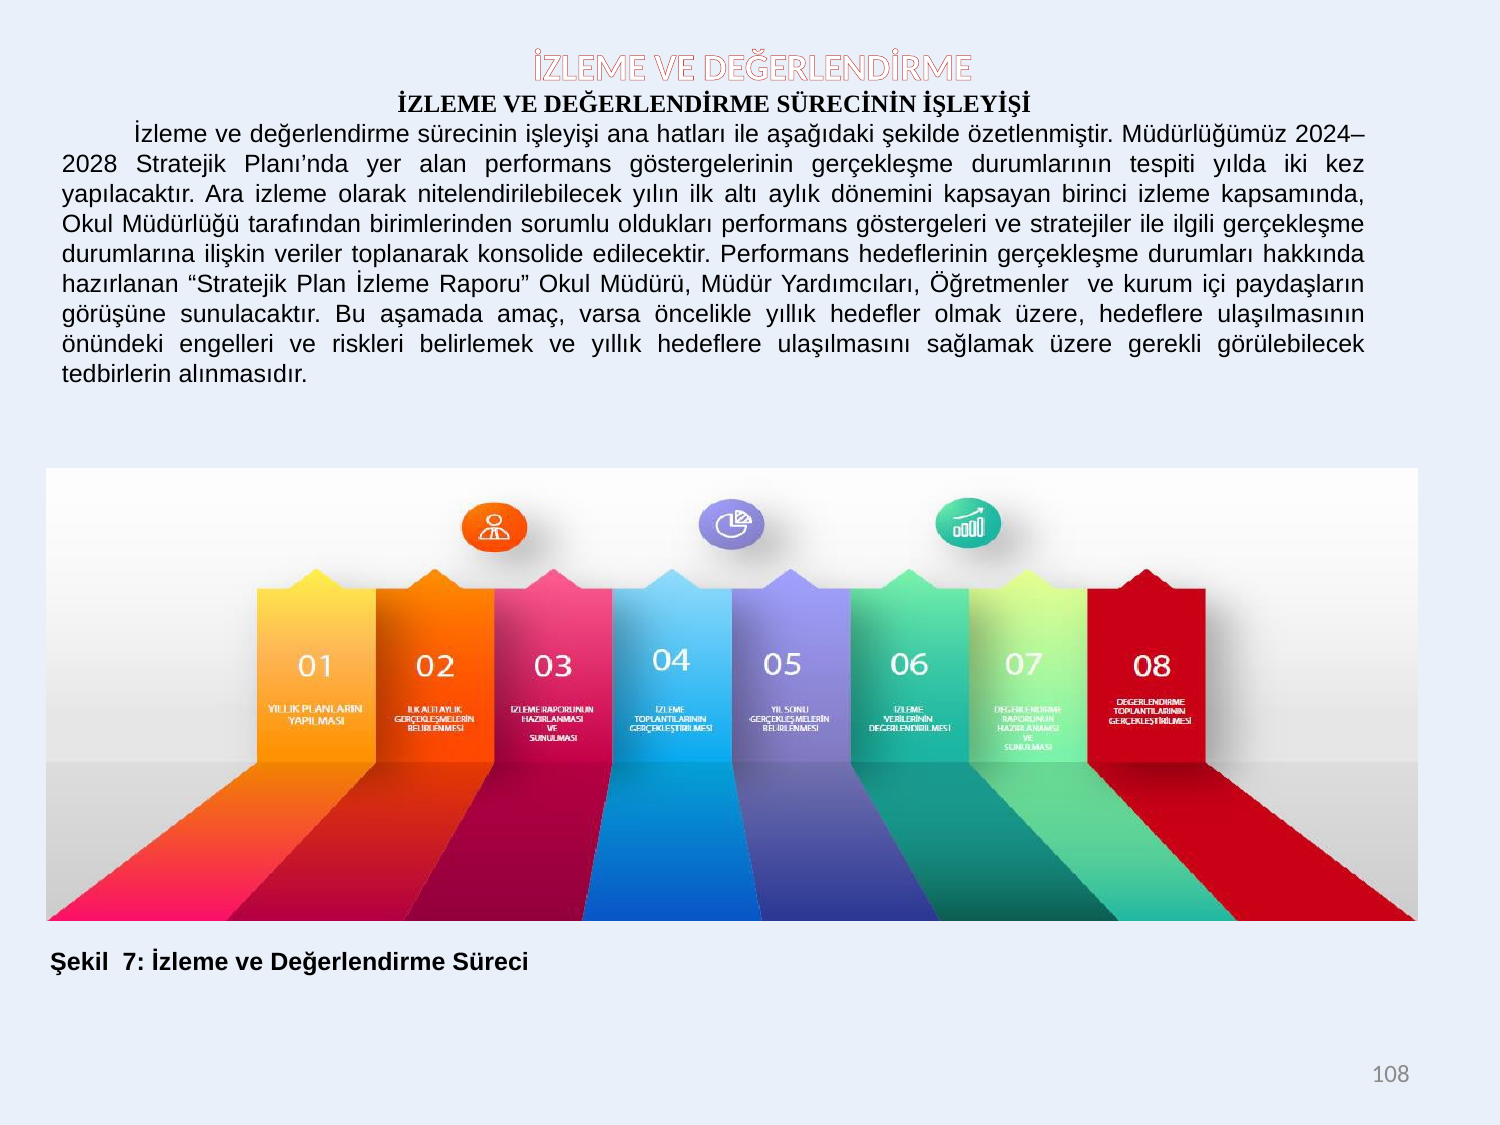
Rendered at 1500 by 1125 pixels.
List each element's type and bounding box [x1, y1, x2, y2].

text_box [0, 0, 1500, 409]
picture [46, 468, 1419, 921]
slide_number [1074, 1042, 1425, 1103]
text_box [35, 937, 1395, 983]
